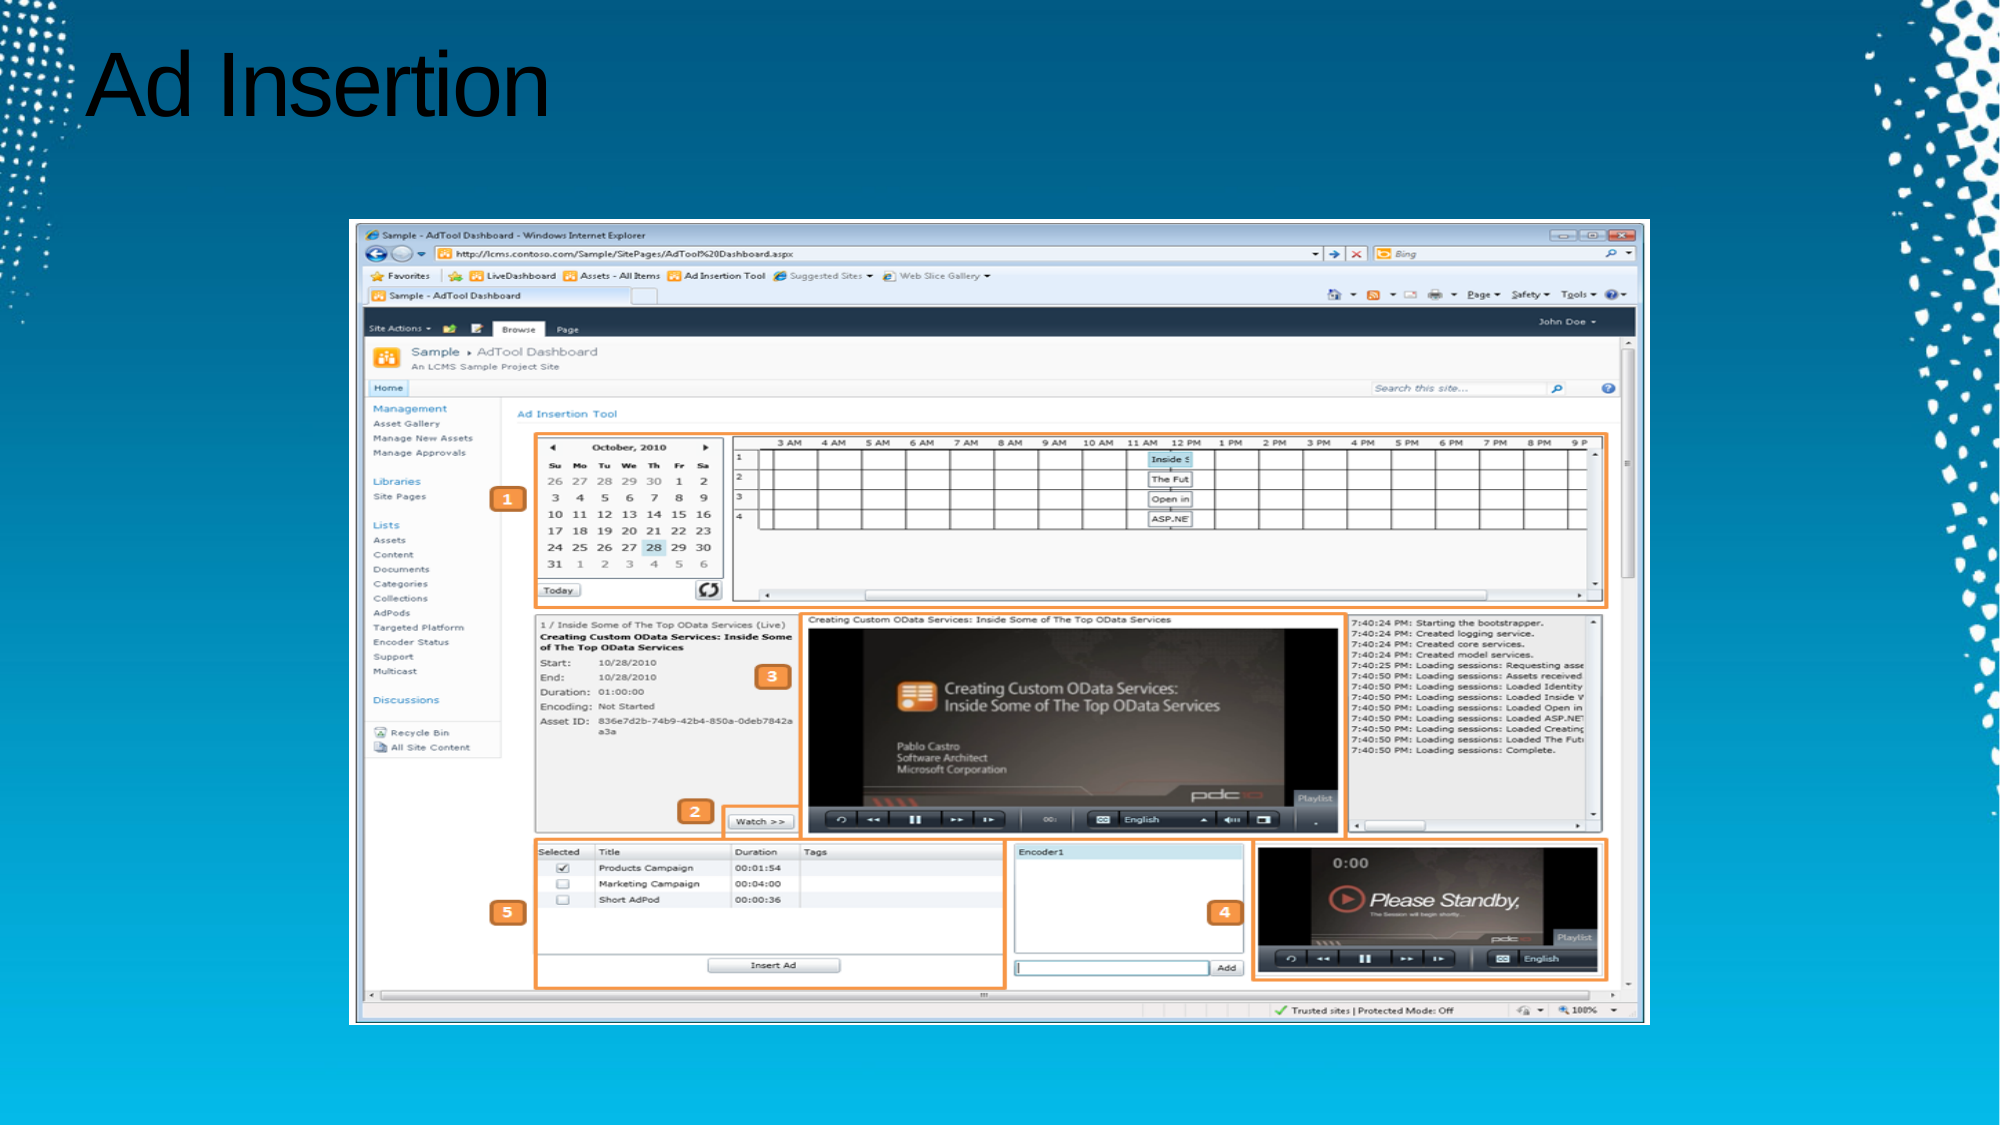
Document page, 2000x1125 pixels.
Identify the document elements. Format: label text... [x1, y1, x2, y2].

picture [6, 97, 12, 105]
picture [1935, 379, 1948, 391]
picture [1970, 426, 1980, 436]
picture [43, 42, 49, 53]
picture [24, 72, 32, 79]
picture [1972, 312, 1985, 322]
picture [1925, 87, 1941, 99]
picture [1988, 547, 2000, 561]
picture [1994, 382, 2000, 391]
picture [1898, 188, 1912, 198]
picture [350, 220, 1649, 1024]
picture [1978, 517, 1987, 527]
picture [0, 24, 9, 33]
picture [1946, 155, 1961, 167]
picture [1938, 122, 1950, 133]
picture [1915, 109, 1924, 119]
picture [1922, 200, 1934, 207]
picture [1990, 492, 2000, 505]
picture [29, 27, 38, 38]
picture [1974, 683, 1985, 694]
picture [11, 55, 21, 64]
picture [1984, 349, 1992, 357]
picture [0, 155, 5, 163]
picture [1957, 187, 1971, 200]
picture [1914, 308, 1929, 326]
picture [1955, 557, 1965, 573]
picture [1909, 274, 1920, 291]
picture [1991, 637, 2000, 652]
picture [1945, 213, 1955, 220]
picture [0, 40, 9, 45]
picture [9, 84, 15, 91]
picture [16, 143, 21, 151]
picture [1935, 177, 1945, 189]
picture [1892, 212, 1902, 216]
picture [1920, 257, 1932, 264]
picture [1979, 657, 1995, 676]
picture [1995, 582, 2000, 595]
picture [1981, 604, 2000, 620]
picture [1942, 465, 1958, 483]
picture [1921, 0, 1934, 8]
picture [41, 59, 48, 67]
picture [1932, 235, 1943, 241]
picture [1935, 0, 2000, 306]
picture [33, 88, 42, 97]
picture [1928, 399, 1939, 415]
picture [1953, 301, 1962, 312]
picture [3, 10, 11, 18]
picture [1980, 460, 1987, 469]
picture [30, 14, 40, 23]
picture [1993, 321, 2000, 339]
picture [38, 74, 47, 80]
picture [58, 32, 66, 41]
picture [1963, 589, 1976, 607]
picture [1958, 445, 1968, 460]
picture [1963, 278, 1976, 291]
picture [33, 0, 42, 10]
picture [47, 0, 57, 10]
picture [26, 57, 34, 68]
picture [45, 16, 55, 24]
picture [54, 76, 60, 83]
picture [1929, 27, 1945, 45]
picture [28, 42, 36, 53]
picture [56, 47, 64, 55]
picture [10, 69, 17, 78]
picture [1911, 223, 1918, 230]
picture [1941, 324, 1952, 332]
picture [17, 129, 23, 136]
picture [1963, 535, 1977, 550]
picture [1900, 240, 1912, 254]
picture [1955, 246, 1965, 256]
picture [1982, 714, 1993, 729]
picture [55, 62, 62, 69]
picture [1926, 344, 1939, 358]
picture [18, 0, 29, 6]
picture [1952, 502, 1967, 516]
picture [1991, 747, 2000, 765]
picture [1963, 335, 1972, 344]
picture [1992, 438, 2000, 448]
picture [1948, 413, 1958, 424]
picture [1942, 269, 1953, 276]
picture [1969, 625, 1985, 642]
picture [31, 131, 37, 138]
picture [34, 101, 43, 111]
picture [1973, 368, 1982, 380]
picture [1983, 404, 1992, 414]
picture [1950, 359, 1960, 366]
title Ad Insertion [85, 37, 1914, 138]
picture [1889, 152, 1901, 166]
picture [1988, 691, 2000, 709]
picture [13, 41, 25, 49]
picture [1930, 291, 1941, 297]
picture [1946, 525, 1956, 533]
picture [42, 31, 53, 39]
picture [33, 116, 40, 124]
picture [1960, 392, 1970, 403]
picture [1919, 367, 1930, 378]
picture [1914, 164, 1923, 177]
picture [16, 22, 23, 34]
picture [1925, 141, 1935, 155]
picture [1968, 481, 1978, 492]
picture [1972, 570, 1986, 583]
picture [1935, 431, 1946, 449]
picture [18, 13, 26, 19]
